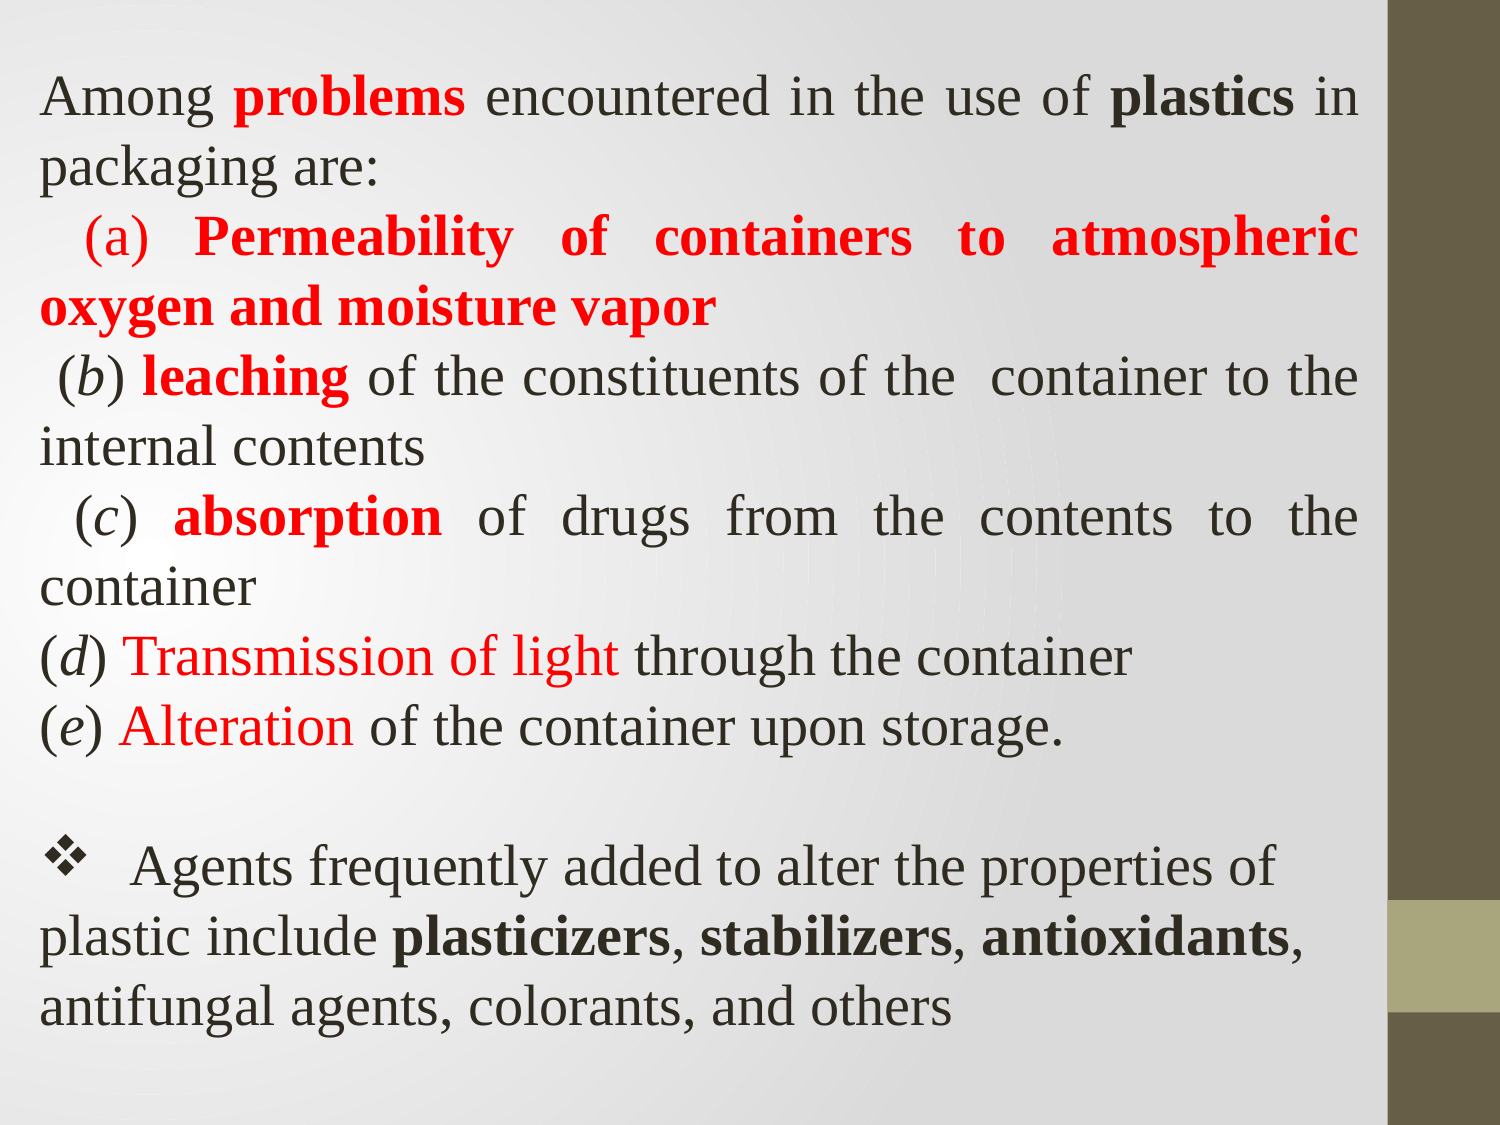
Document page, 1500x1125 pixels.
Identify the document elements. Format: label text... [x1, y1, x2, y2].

text_box Among problems encountered in the use of plastics in packaging are: (a) Permeability of containers to atmospheric oxygen and moisture vapor (b) leaching of the constituents of the container to the internal contents (c) absorption of drugs from the contents to the container (d) Transmission of light through the container (e) Alteration of the container upon storage. Agents frequently added to alter the properties of plastic include plasticizers, stabilizers, antioxidants, antifungal agents, colorants, and others [24, 49, 1375, 1045]
